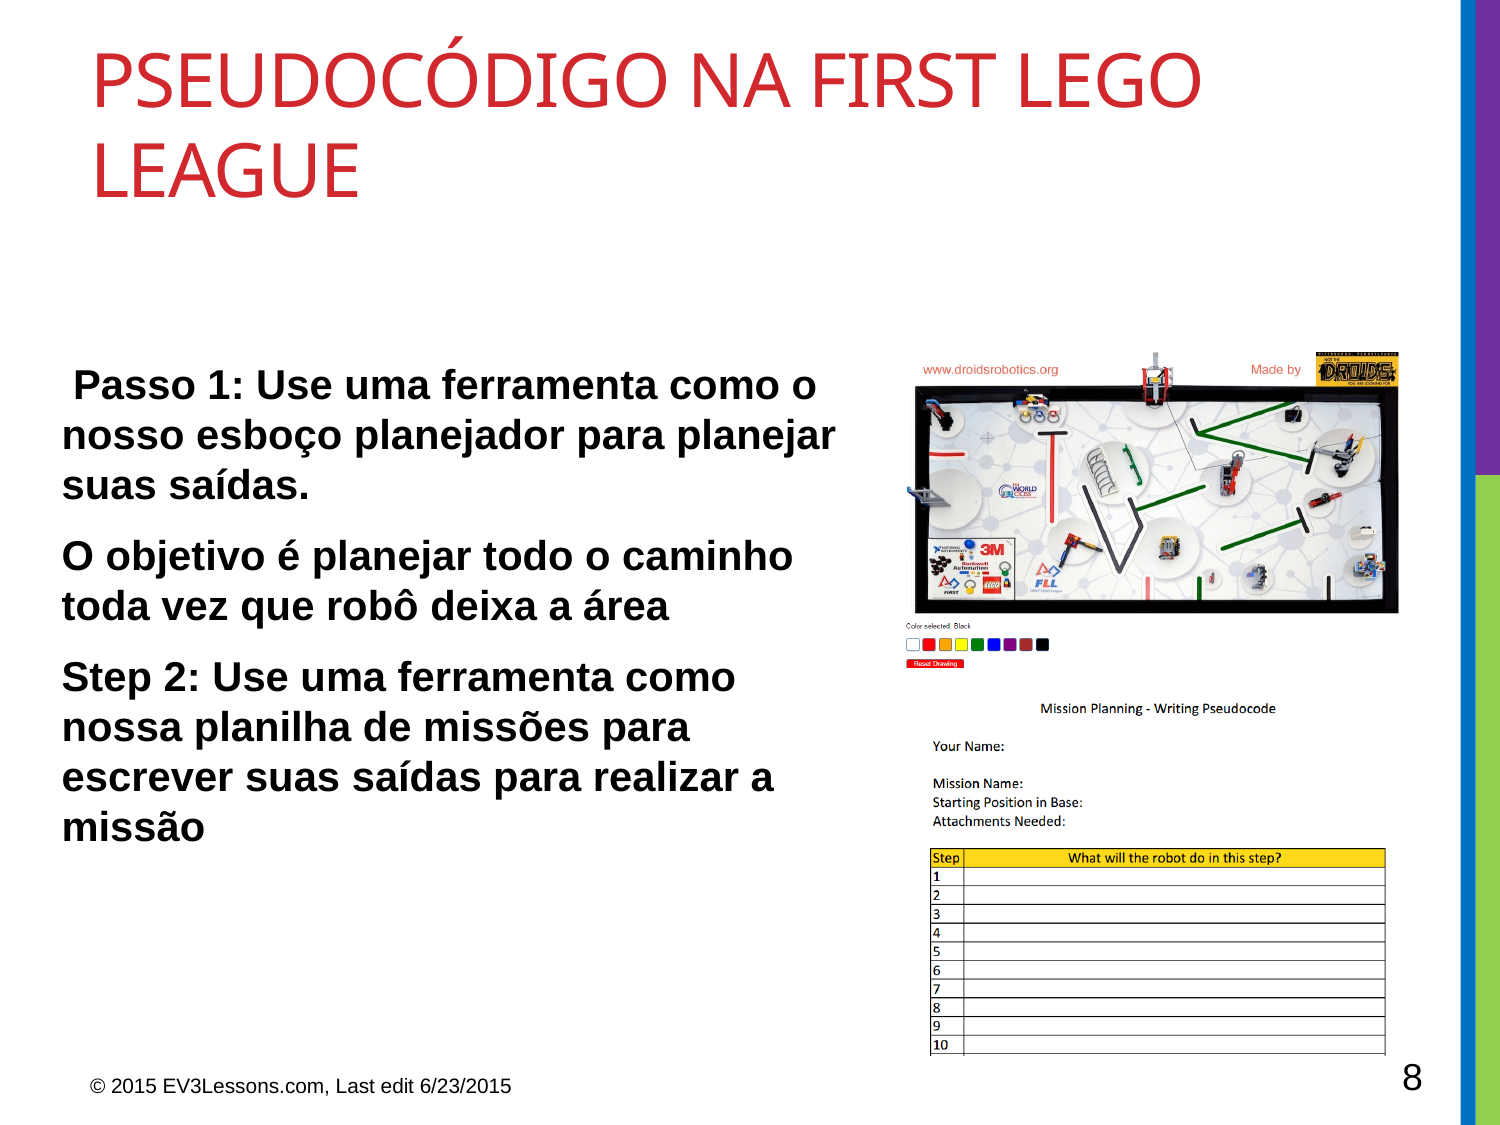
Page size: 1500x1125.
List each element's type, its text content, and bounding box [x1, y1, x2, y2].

list Passo 1: Use uma ferramenta como o nosso esboço planejador para planejar suas saídas. O objetivo é planejar todo o caminho toda vez que robô deixa a área Step 2: Use uma ferramenta como nossa planilha de missões para escrever suas saídas para realizar a missão [46, 350, 879, 1005]
footer © 2015 EV3Lessons.com, Last edit 6/23/2015 [75, 1065, 638, 1112]
slide_number 8 [1387, 1045, 1491, 1106]
picture [919, 682, 1398, 1057]
picture [901, 347, 1416, 669]
title Pseudocódigo na First Lego League [75, 25, 1428, 250]
